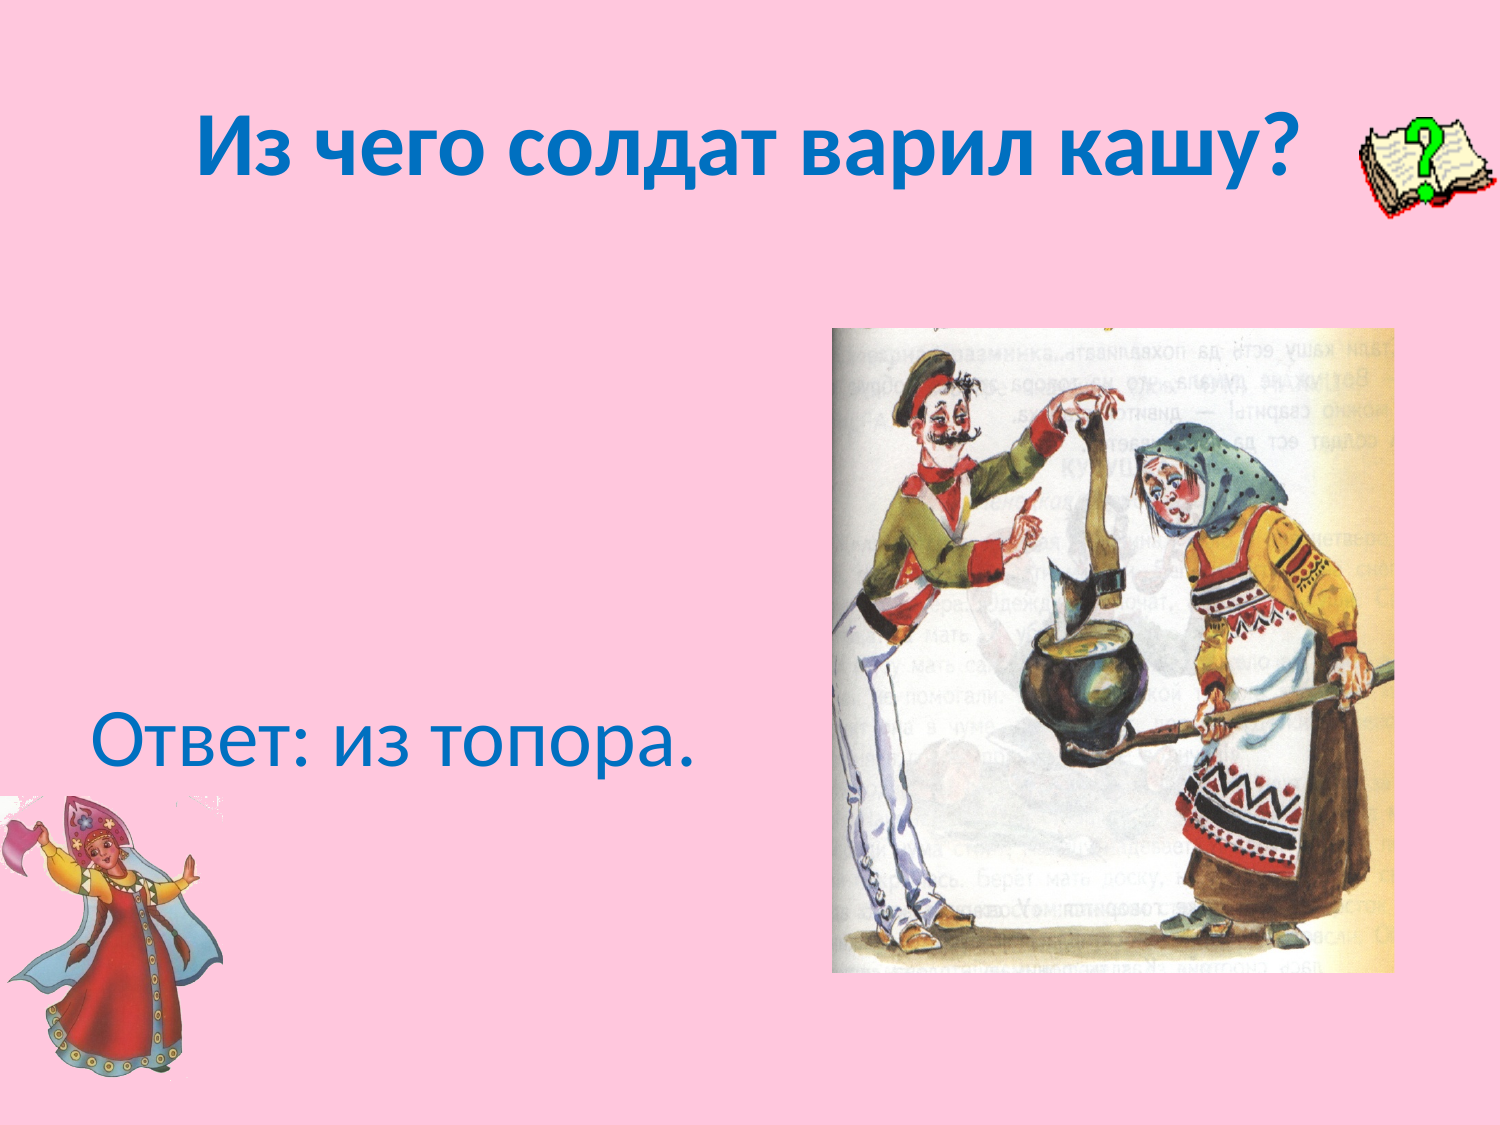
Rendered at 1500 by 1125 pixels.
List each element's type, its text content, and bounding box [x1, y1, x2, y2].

picture [0, 796, 223, 1086]
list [831, 327, 1395, 973]
title Из чего солдат варил кашу? [75, 45, 1425, 233]
list Ответ: из топора. [75, 262, 738, 1005]
picture [1359, 116, 1500, 223]
